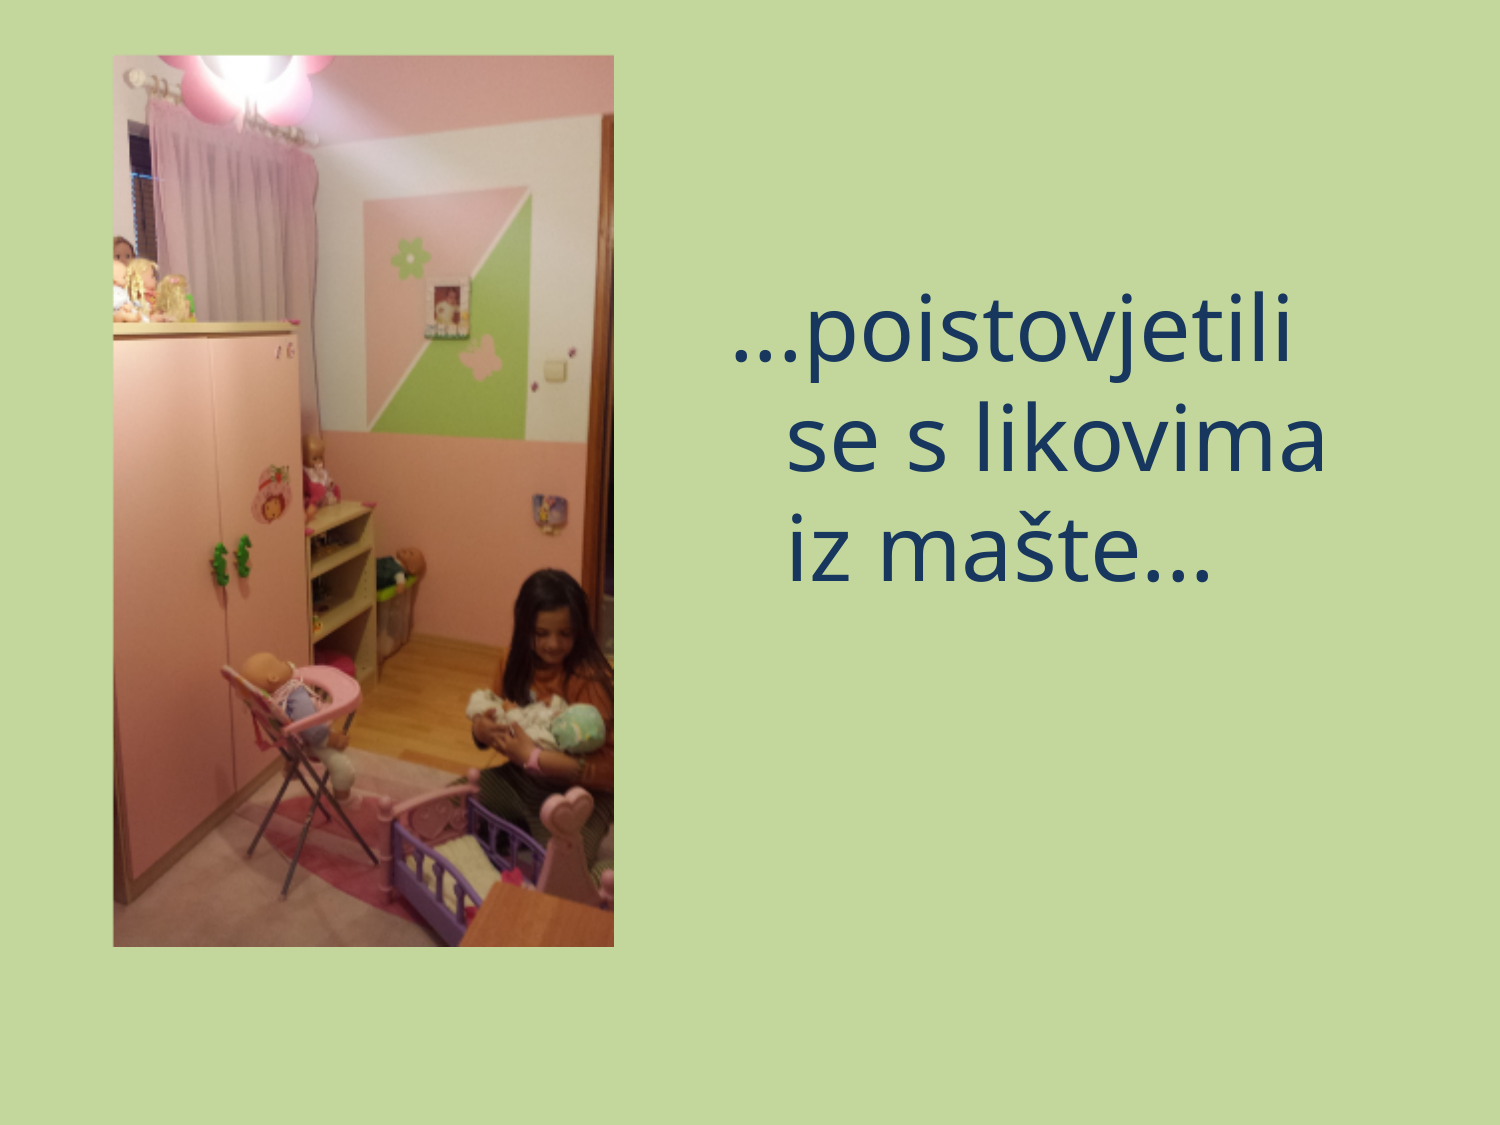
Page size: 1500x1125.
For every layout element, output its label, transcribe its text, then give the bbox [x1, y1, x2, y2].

list ...poistovjetili se s likovima iz mašte... [714, 262, 1425, 1005]
picture [111, 54, 615, 948]
